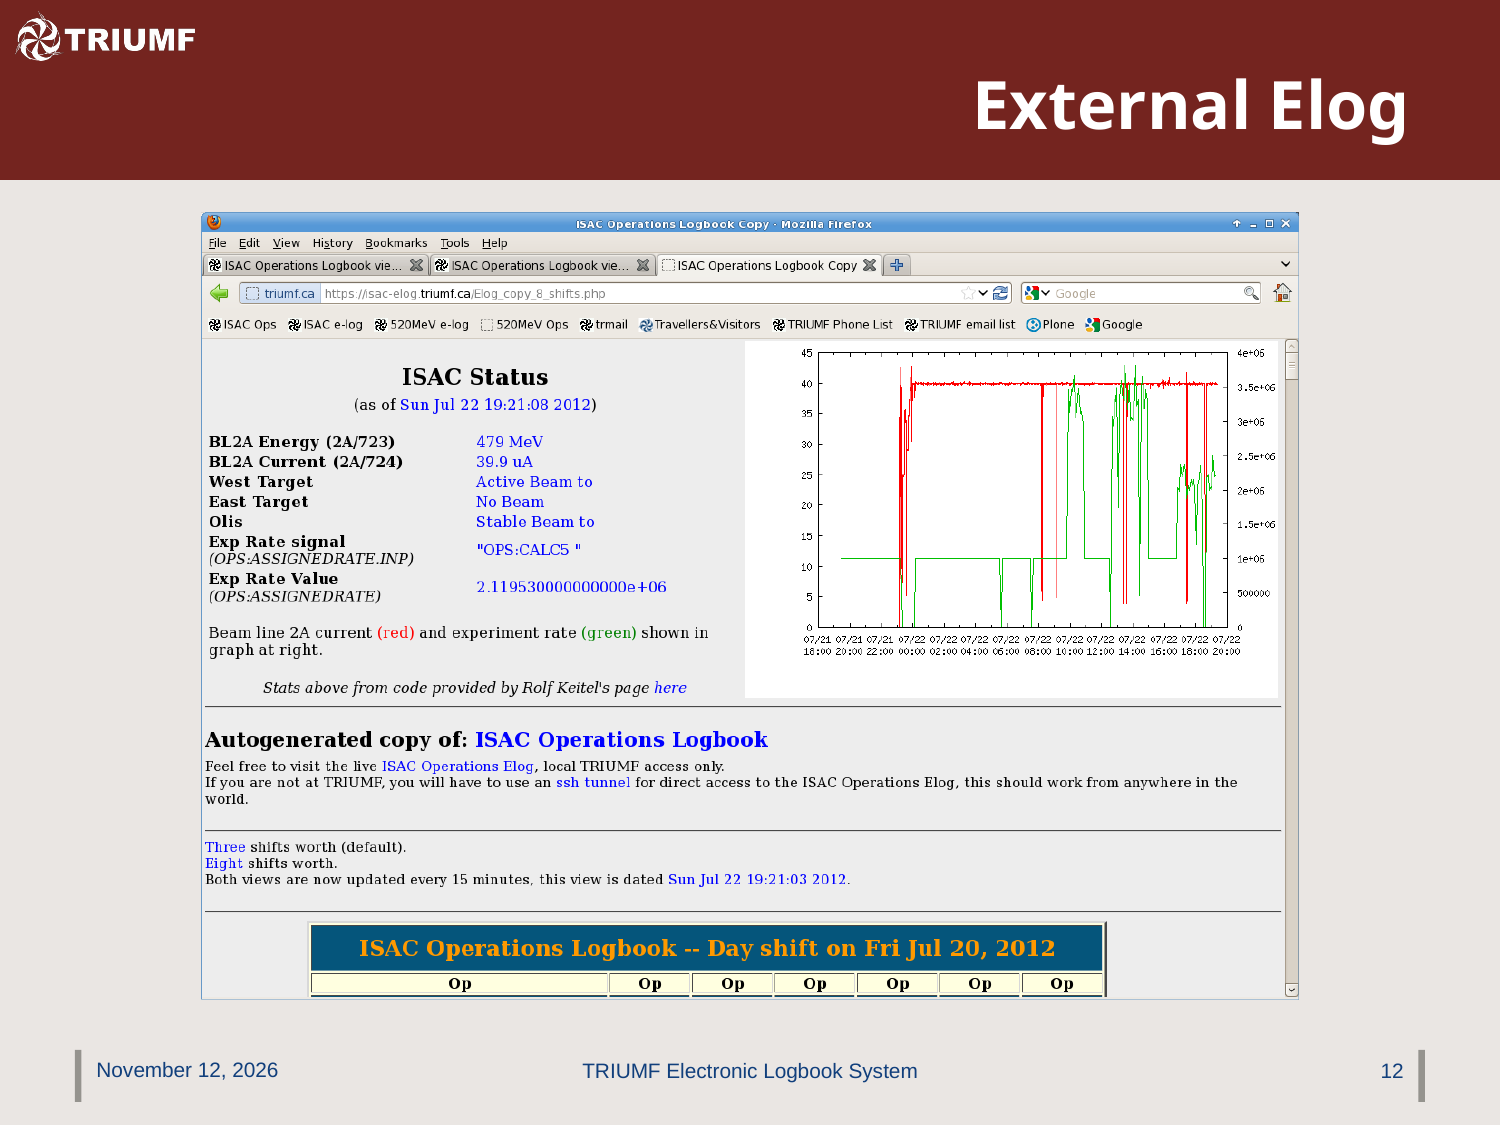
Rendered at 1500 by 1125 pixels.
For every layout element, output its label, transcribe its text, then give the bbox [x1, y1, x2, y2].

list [200, 212, 1299, 1001]
footer TRIUMF Electronic Logbook System [337, 1049, 1163, 1125]
slide_number 12 [1182, 1049, 1419, 1125]
title External Elog [74, 61, 1426, 162]
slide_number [81, 1048, 314, 1125]
picture [15, 11, 195, 61]
